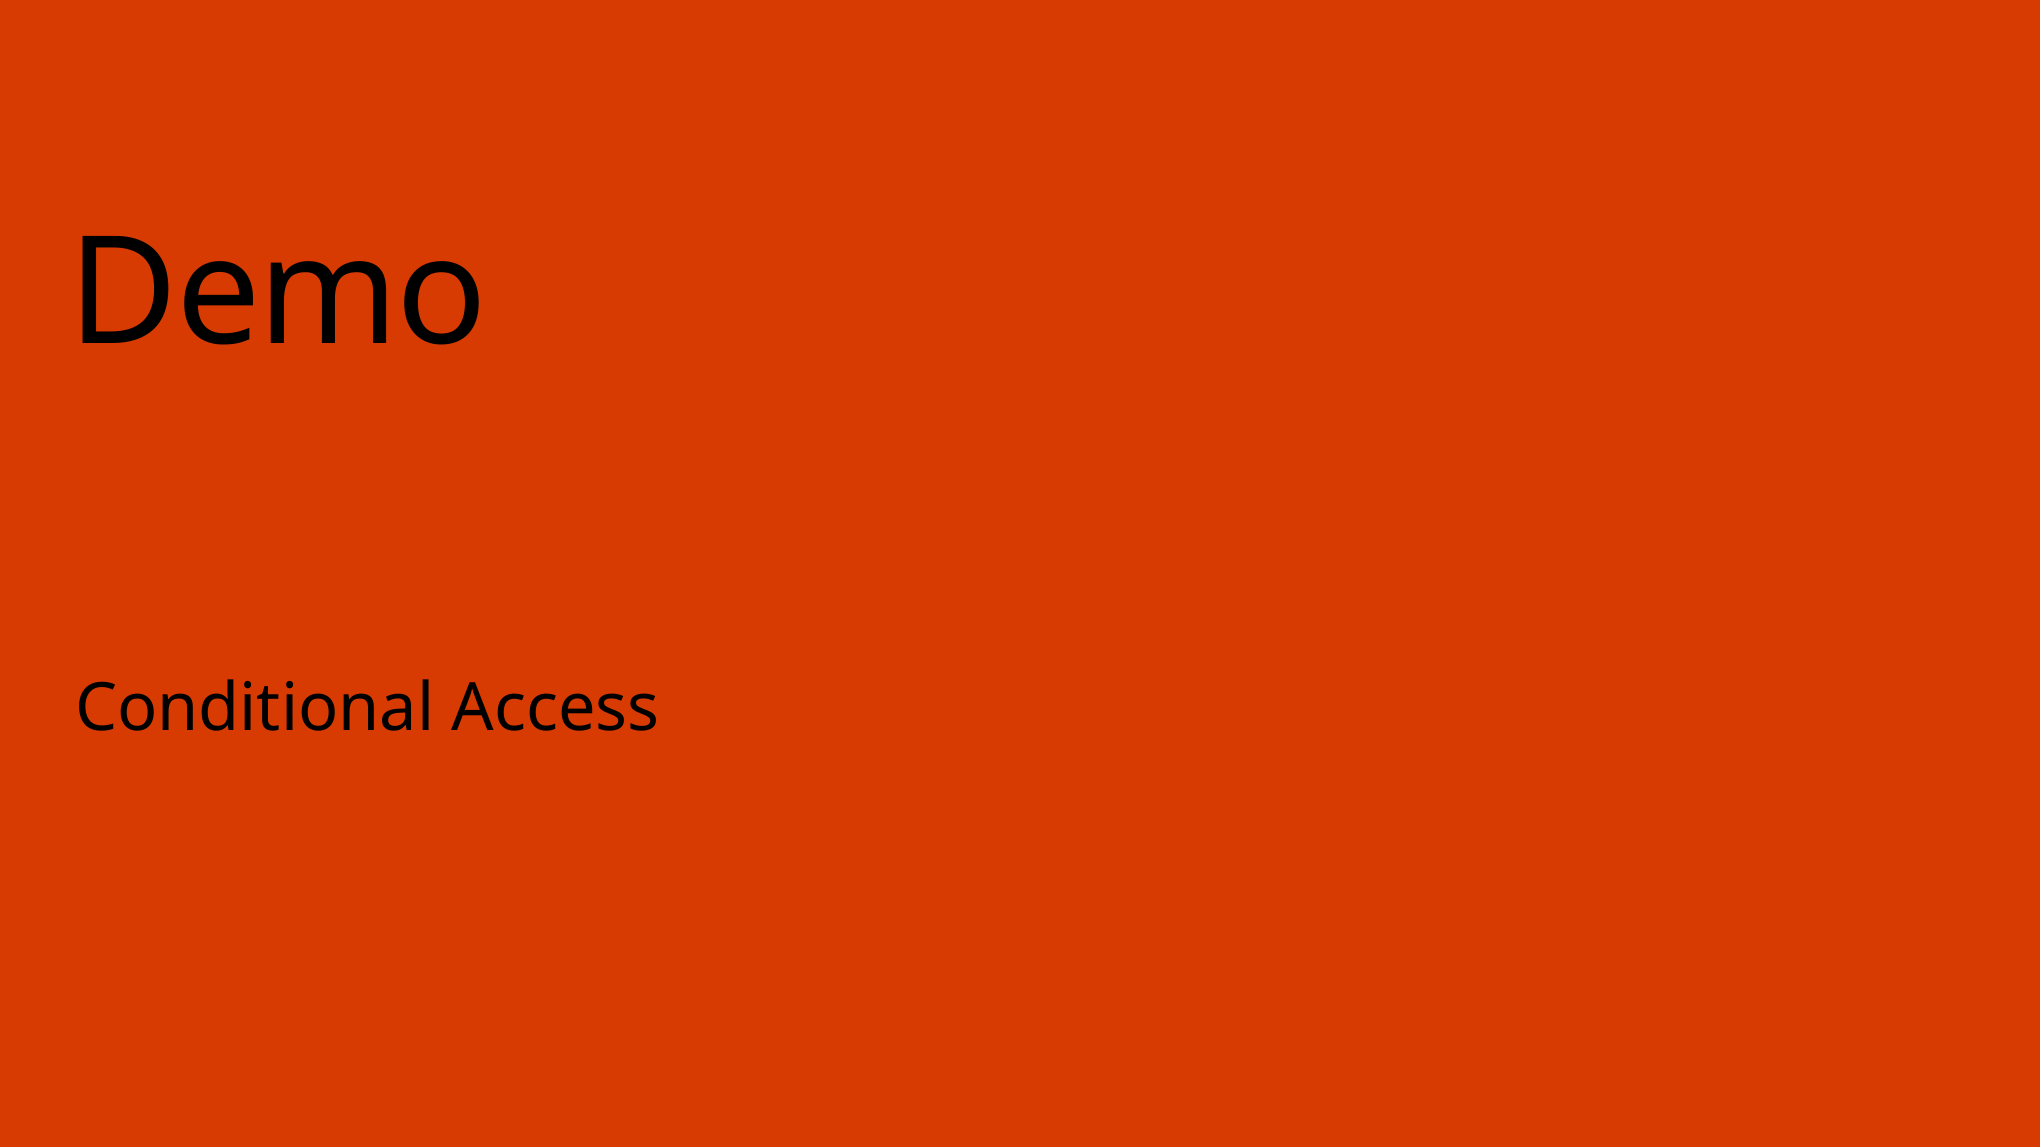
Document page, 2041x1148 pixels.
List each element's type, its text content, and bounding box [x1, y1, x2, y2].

list Conditional Access [45, 648, 1396, 770]
title Demo [45, 198, 1395, 393]
